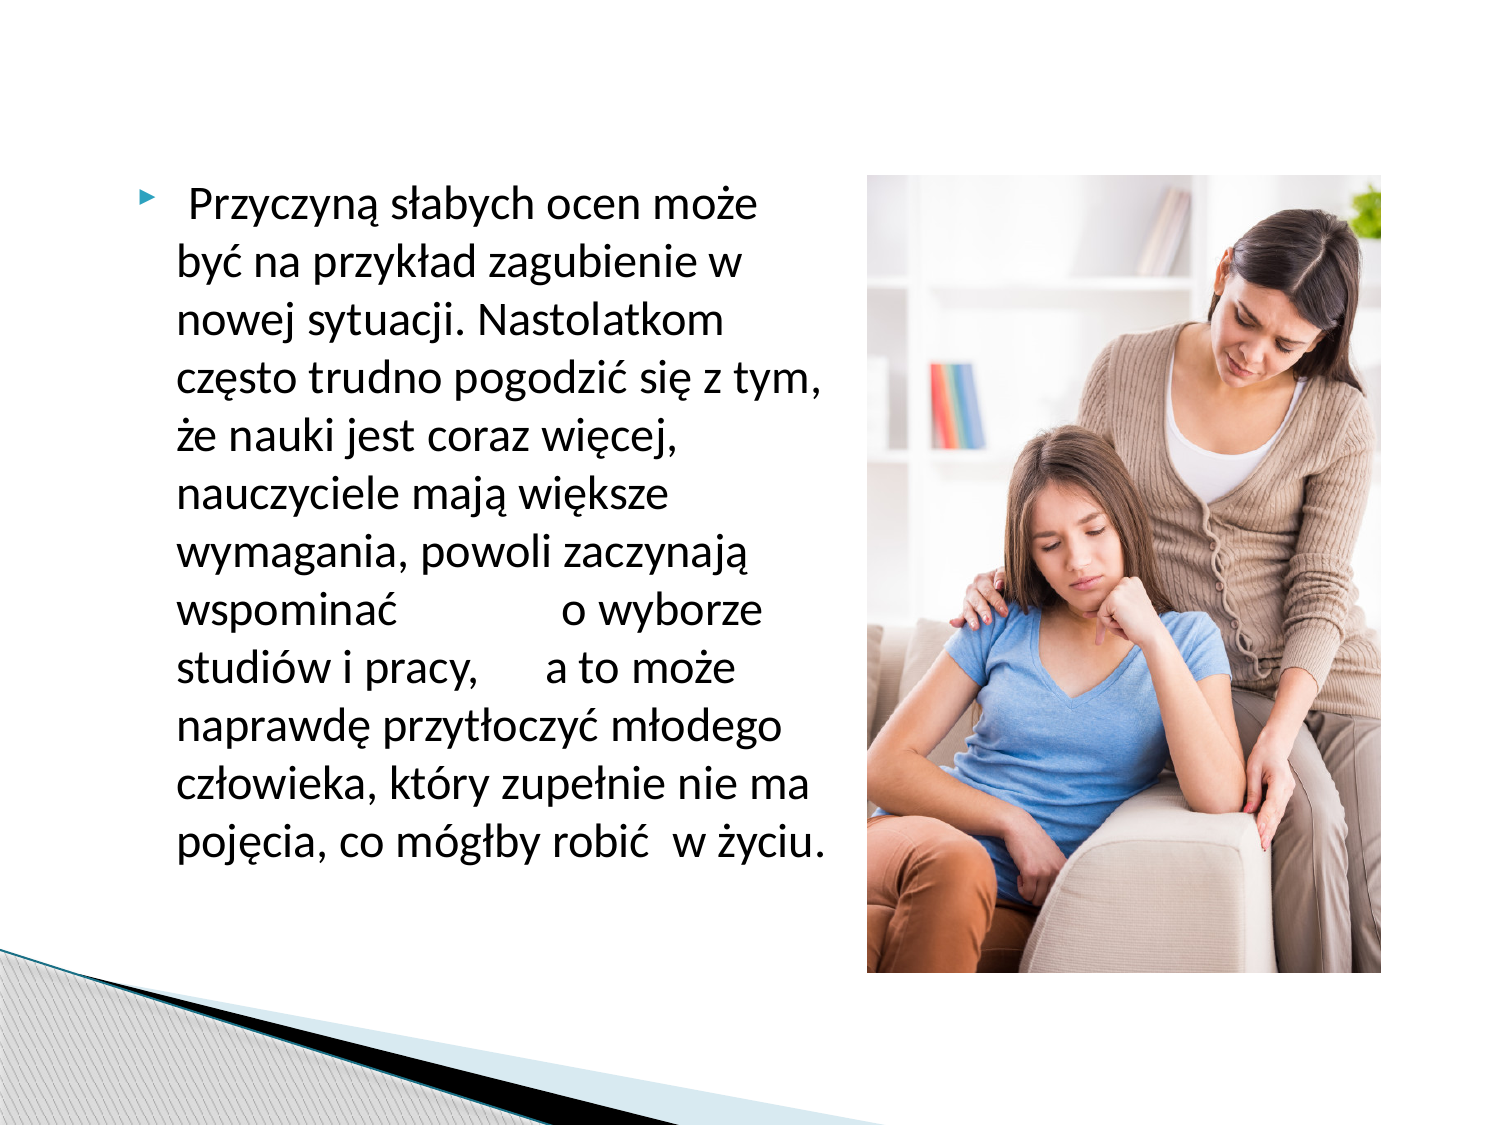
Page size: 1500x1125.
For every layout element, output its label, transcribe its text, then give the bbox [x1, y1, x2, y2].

picture [866, 175, 1381, 973]
list Przyczyną słabych ocen może być na przykład zagubienie w nowej sytuacji. Nastolatkom często trudno pogodzić się z tym, że nauki jest coraz więcej, nauczyciele mają większe wymagania, powoli zaczynają wspominać o wyborze studiów i pracy, a to może naprawdę przytłoczyć młodego człowieka, który zupełnie nie ma pojęcia, co mógłby robić w życiu. [105, 164, 844, 942]
